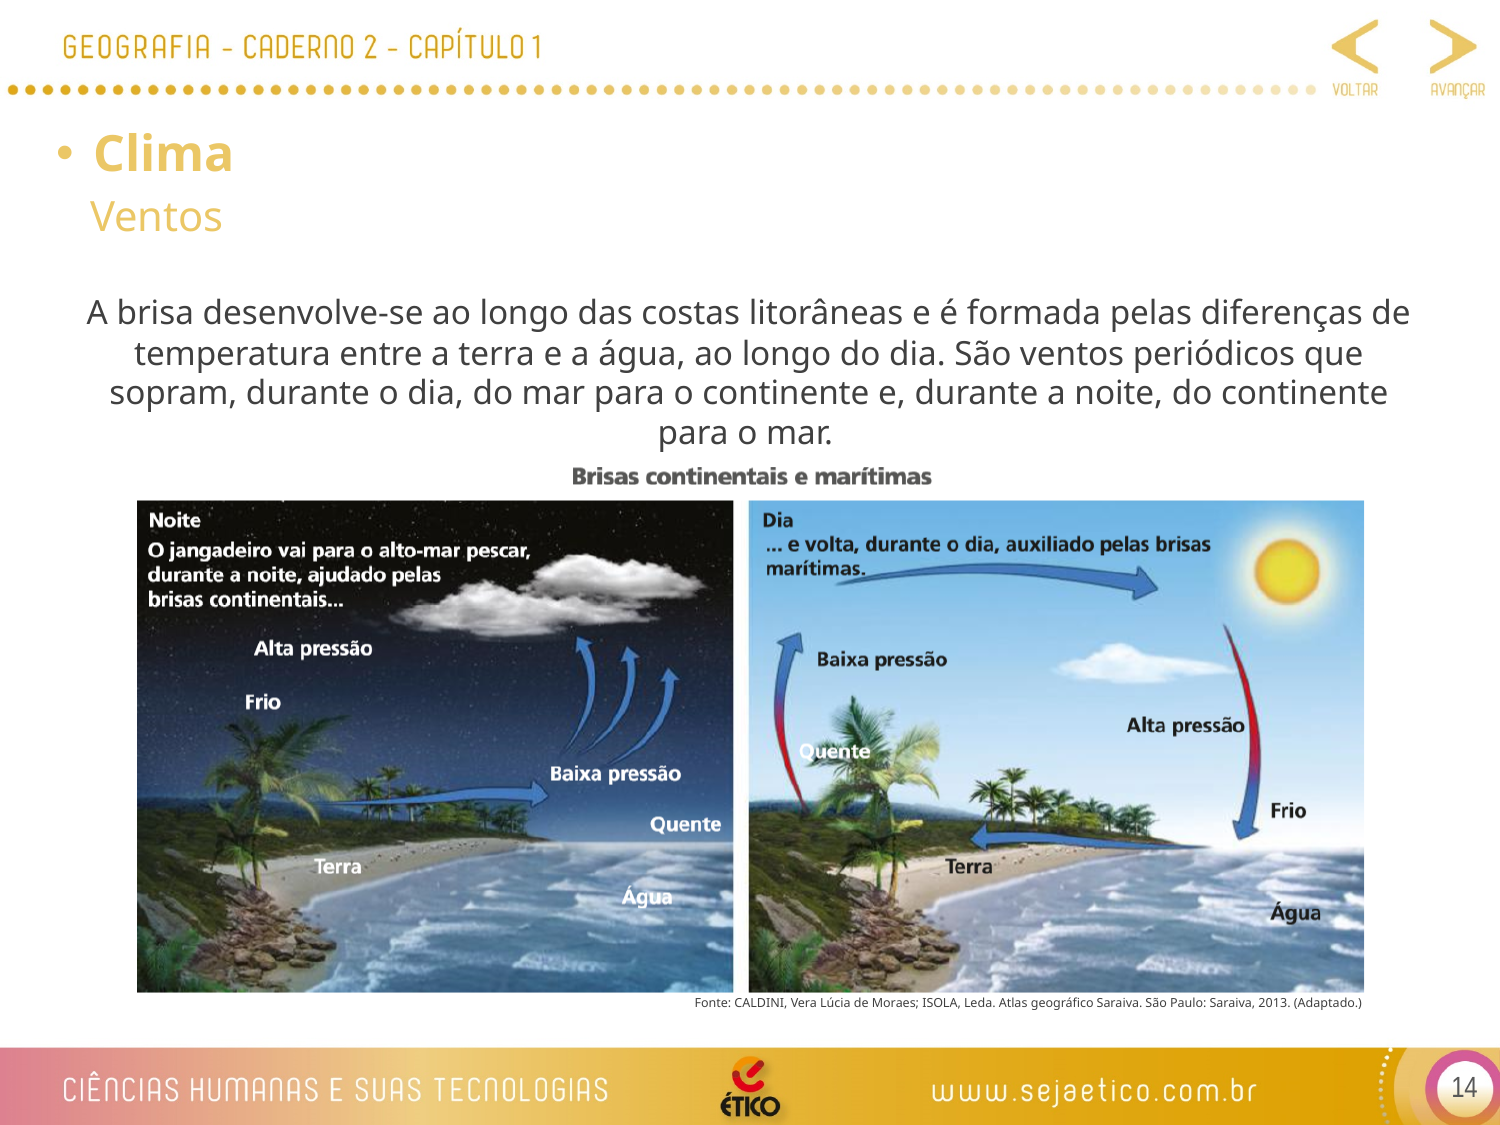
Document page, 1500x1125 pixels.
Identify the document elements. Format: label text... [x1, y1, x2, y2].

picture [0, 0, 1500, 1125]
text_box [130, 454, 1377, 1018]
text_box A brisa desenvolve-se ao longo das costas litorâneas e é formada pelas diferenças de temperatura entre a terra e a água, ao longo do dia. São ventos periódicos que sopram, durante o dia, do mar para o continente e, durante a noite, do continente para o mar. [63, 284, 1437, 459]
text_box Ventos [75, 182, 239, 247]
list Clima [41, 120, 1459, 1019]
